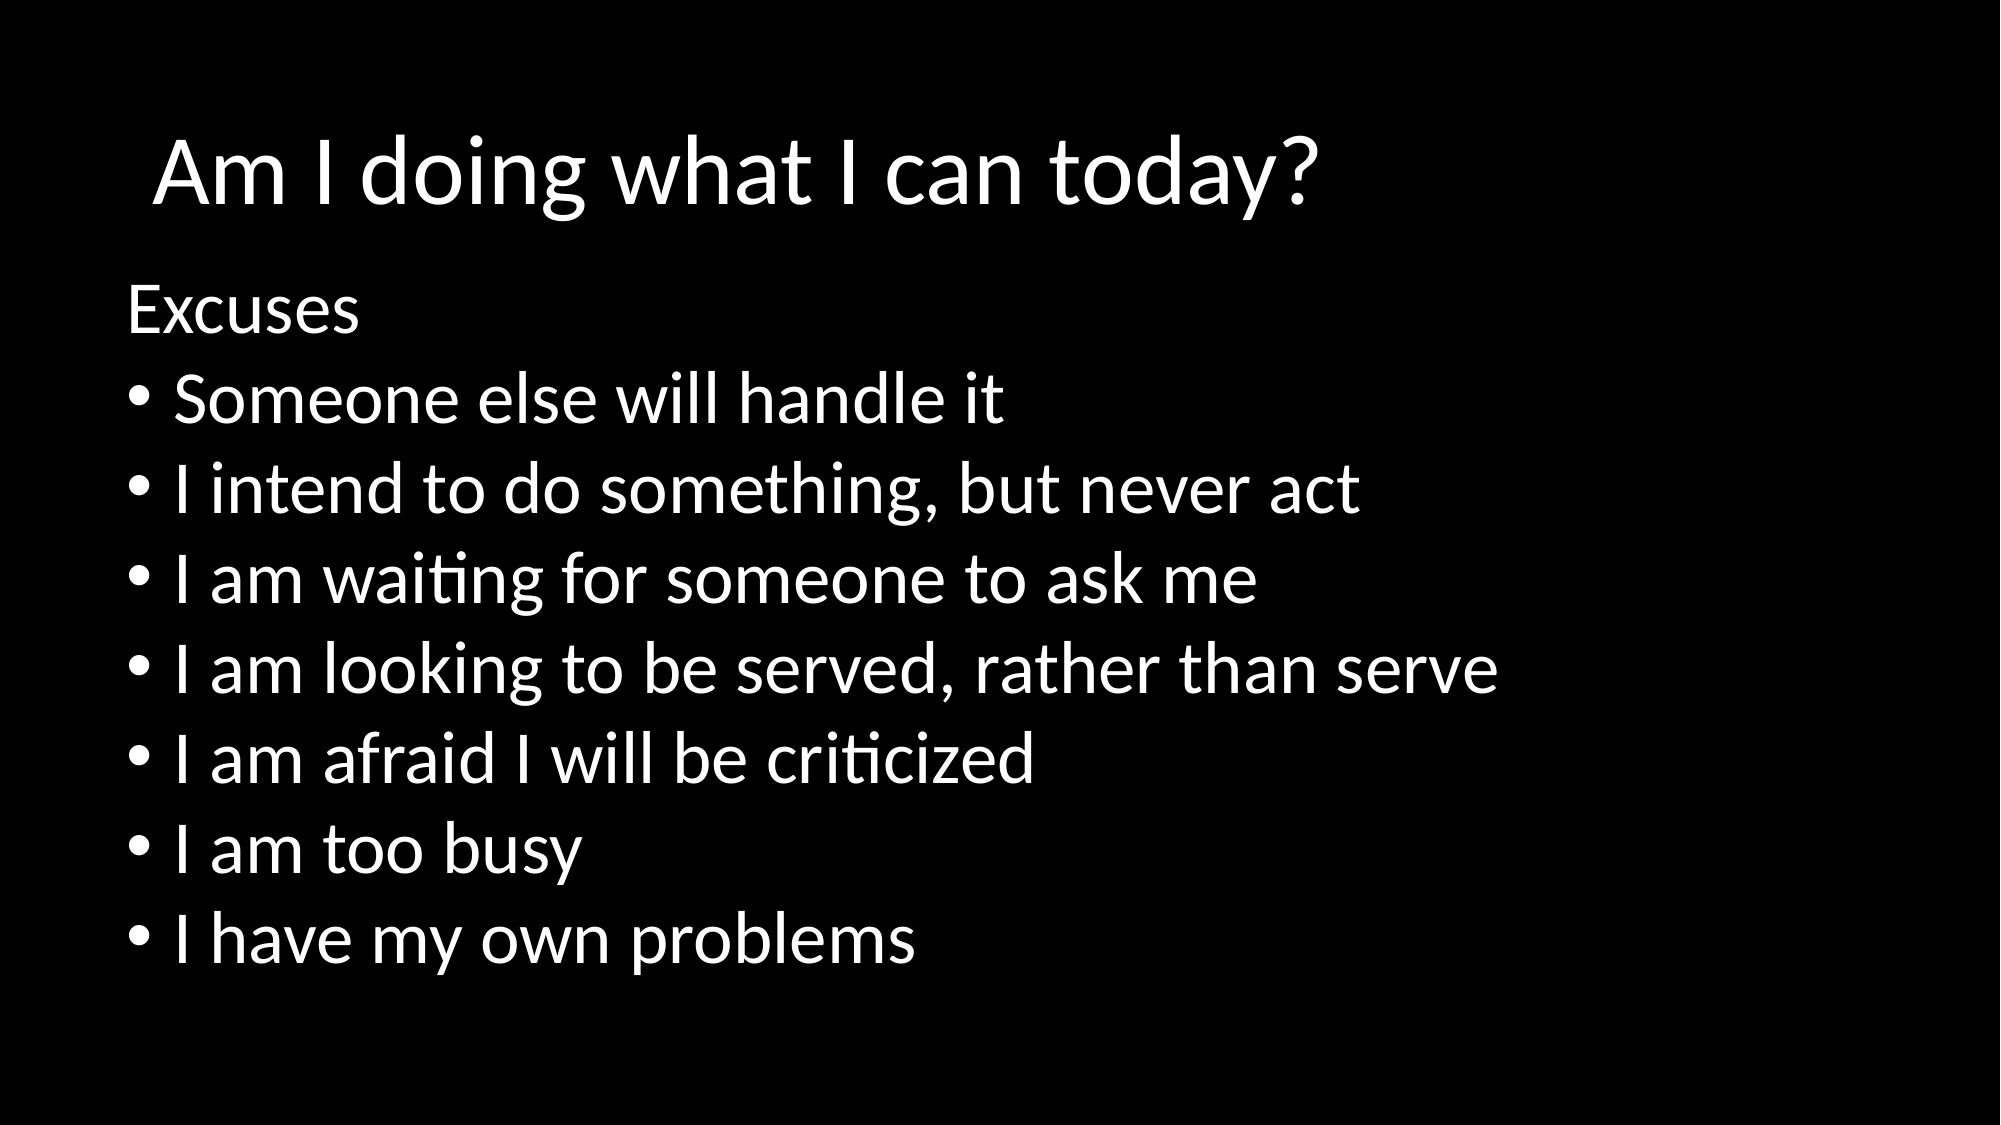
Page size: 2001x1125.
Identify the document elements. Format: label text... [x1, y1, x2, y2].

text_box Am I doing what I can today? [137, 97, 1657, 233]
text_box Excuses Someone else will handle it I intend to do something, but never act I am waiting for someone to ask me I am looking to be served, rather than serve I am afraid I will be criticized I am too busy I have my own problems [111, 251, 1571, 987]
